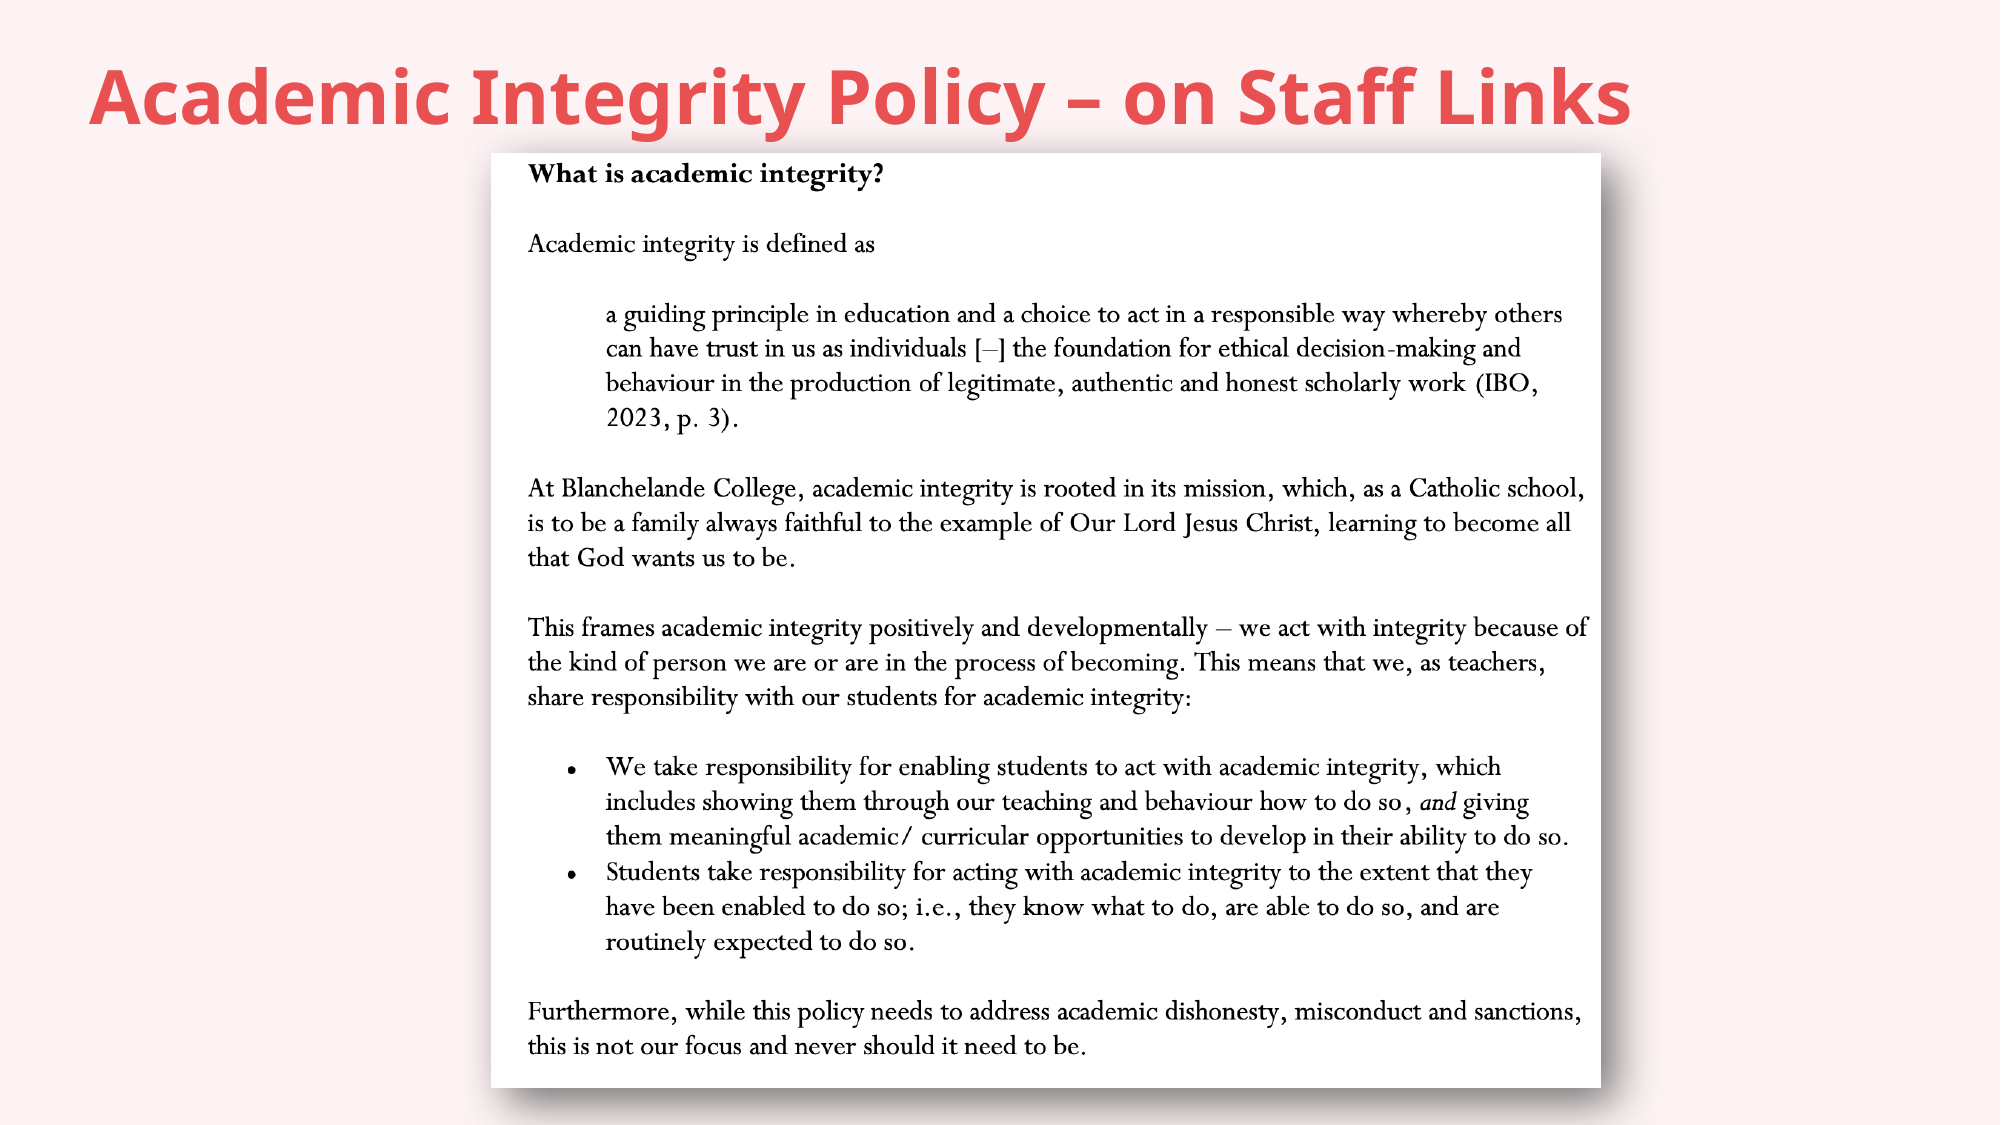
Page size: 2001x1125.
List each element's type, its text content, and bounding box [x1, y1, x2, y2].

text_box Academic Integrity Policy – on Staff Links [75, 41, 2000, 147]
picture [490, 153, 1601, 1089]
